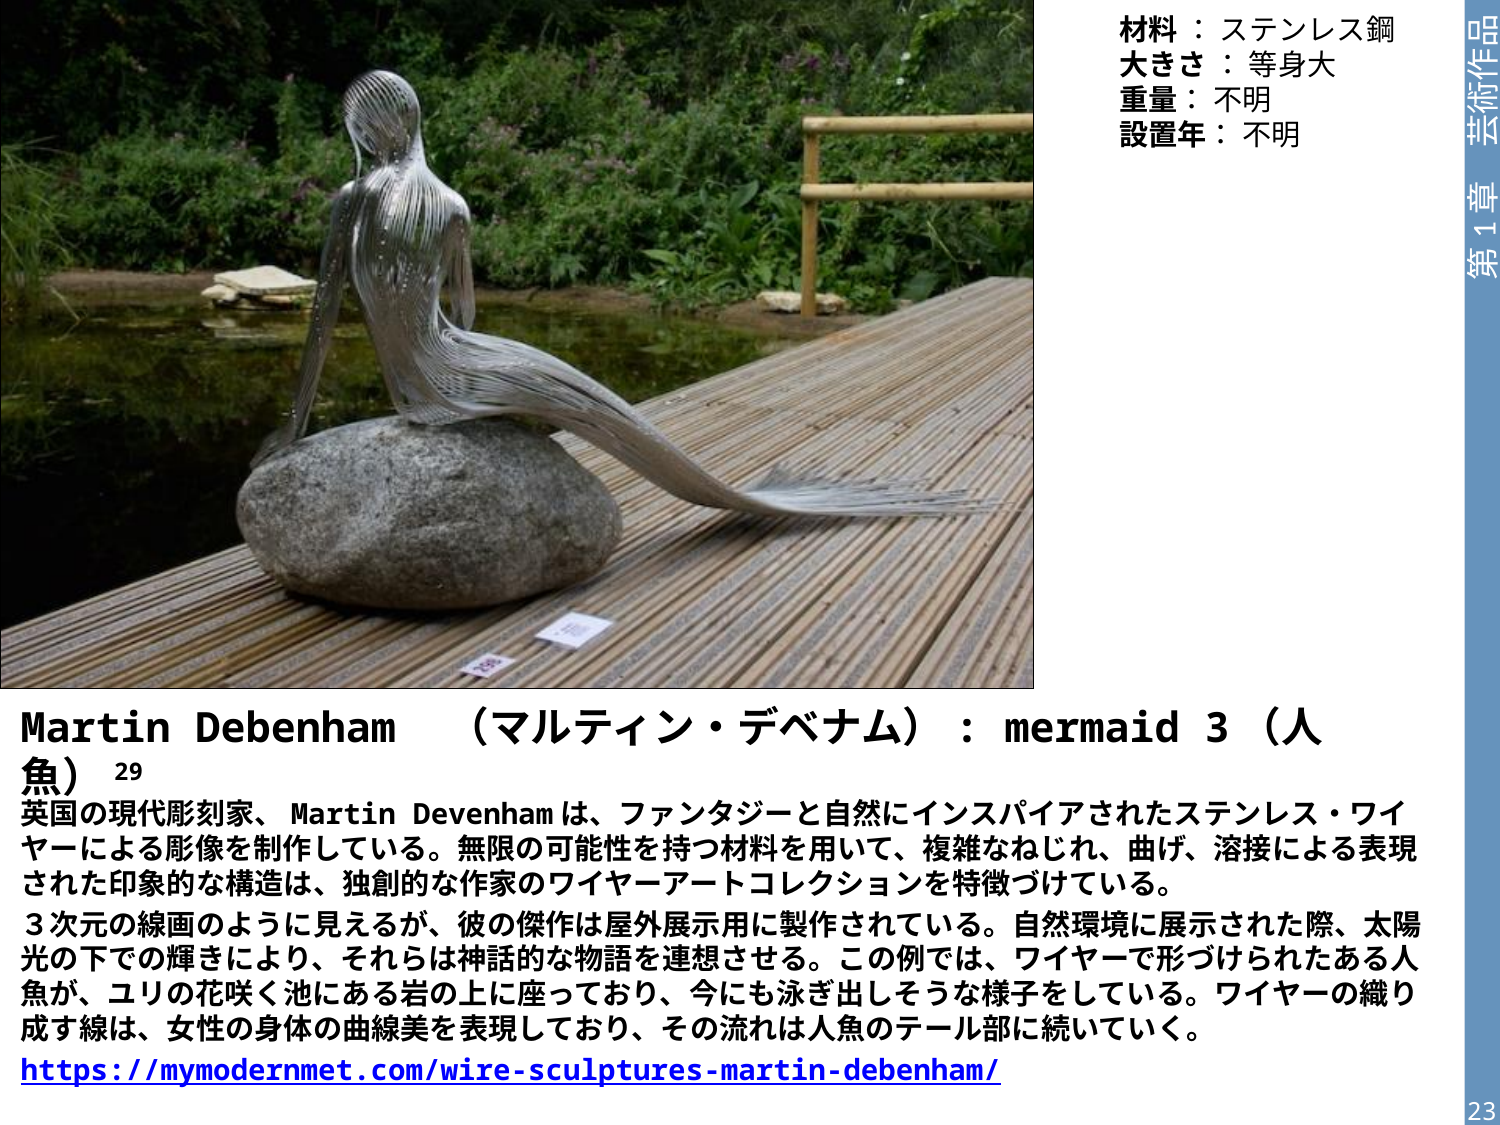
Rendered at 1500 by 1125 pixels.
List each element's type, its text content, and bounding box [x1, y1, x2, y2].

text_box 英国の現代彫刻家、Martin Devenhamは、ファンタジーと自然にインスパイアされたステンレス・ワイヤーによる彫像を制作している。無限の可能性を持つ材料を用いて、複雑なねじれ、曲げ、溶接による表現された印象的な構造は、独創的な作家のワイヤーアートコレクションを特徴づけている。 ３次元の線画のように見えるが、彼の傑作は屋外展示用に製作されている。自然環境に展示された際、太陽光の下での輝きにより、それらは神話的な物語を連想させる。この例では、ワイヤーで形づけられたある人魚が、ユリの花咲く池にある岩の上に座っており、今にも泳ぎ出しそうな様子をしている。ワイヤーの織り成す線は、女性の身体の曲線美を表現しており、その流れは人魚のテール部に続いていく。 https://mymodernmet.com/wire-sculptures-martin-debenham/ [5, 787, 1447, 1125]
slide_number 23 [1447, 1082, 1500, 1125]
text_box 材料 ： ステンレス鋼 大きさ ： 等身大 重量： 不明 設置年： 不明 [1104, 4, 1447, 159]
picture [0, 0, 1034, 689]
text_box Martin Debenham （マルティン・デベナム）: mermaid 3（人魚）29 [5, 693, 1447, 787]
